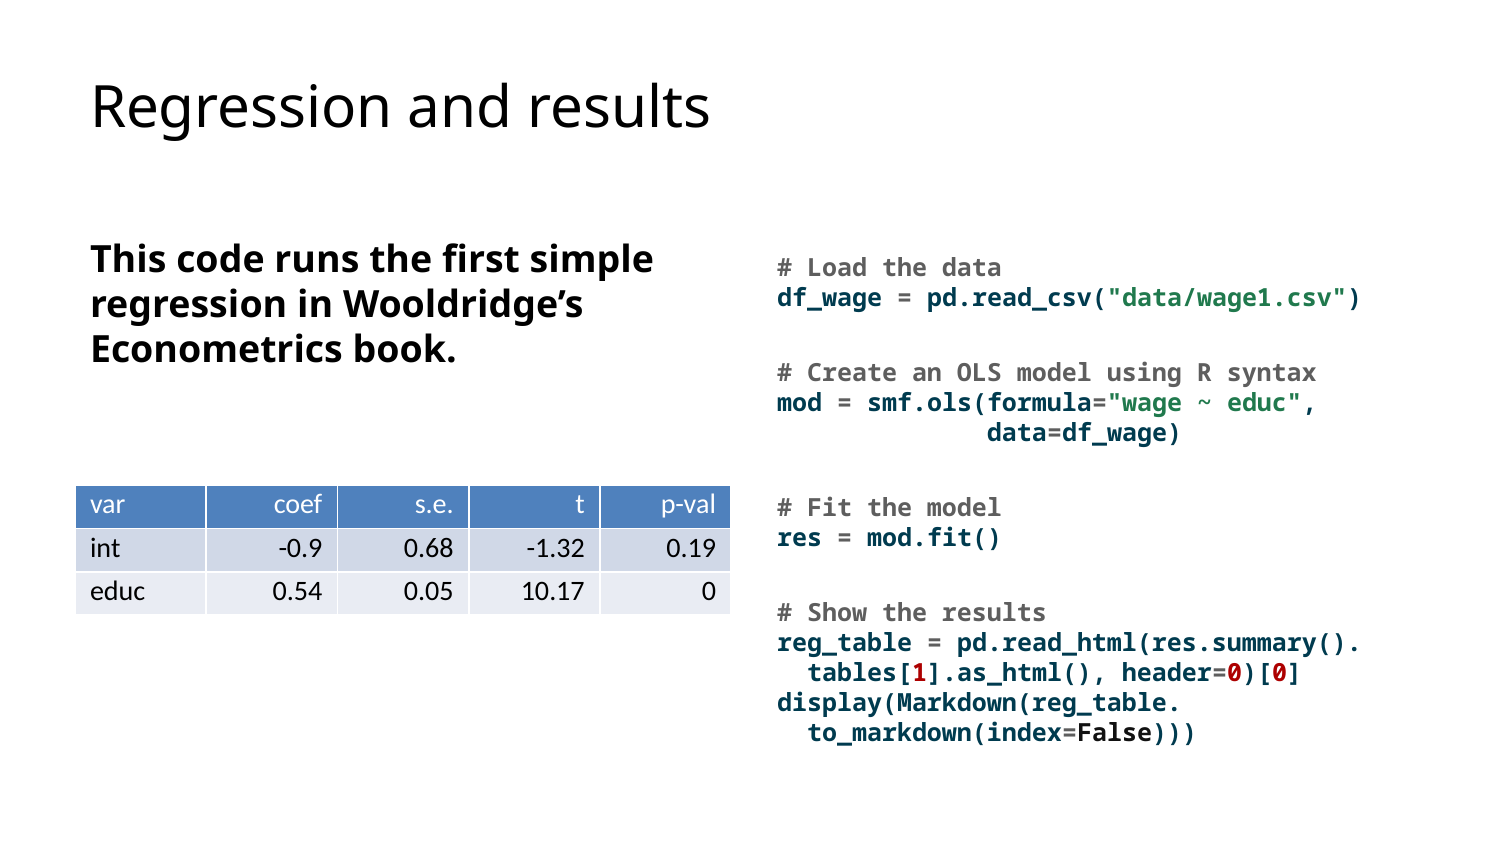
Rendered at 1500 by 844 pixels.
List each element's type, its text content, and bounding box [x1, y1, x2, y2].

table_cell -0.9 [207, 529, 337, 571]
table_cell 10.17 [470, 573, 599, 614]
table_header p-val [601, 486, 730, 528]
table_header coef [207, 486, 337, 528]
title Regression and results [75, 33, 1425, 175]
table_cell 0.05 [338, 573, 468, 614]
table_header t [470, 486, 599, 528]
table_cell 0.19 [601, 529, 730, 571]
table_header s.e. [338, 486, 468, 528]
table_header var [76, 486, 205, 528]
table_cell int [76, 529, 205, 571]
table_cell 0.68 [338, 529, 468, 571]
table_cell -1.32 [470, 529, 599, 571]
table_cell 0.54 [207, 573, 337, 614]
table_cell educ [76, 573, 205, 614]
table_cell 0 [601, 573, 730, 614]
list # Load the data df_wage = pd.read_csv("data/wage1.csv") # Create an OLS model using R syntax mod = smf.ols(formula="wage ~ educ", data=df_wage) # Fit the model res = mod.fit() # Show the results reg_table = pd.read_html(res.summary(). tables[1].as_html(), header=0)[0] display(Markdown(reg_table. to_markdown(index=False))) [761, 188, 1425, 754]
